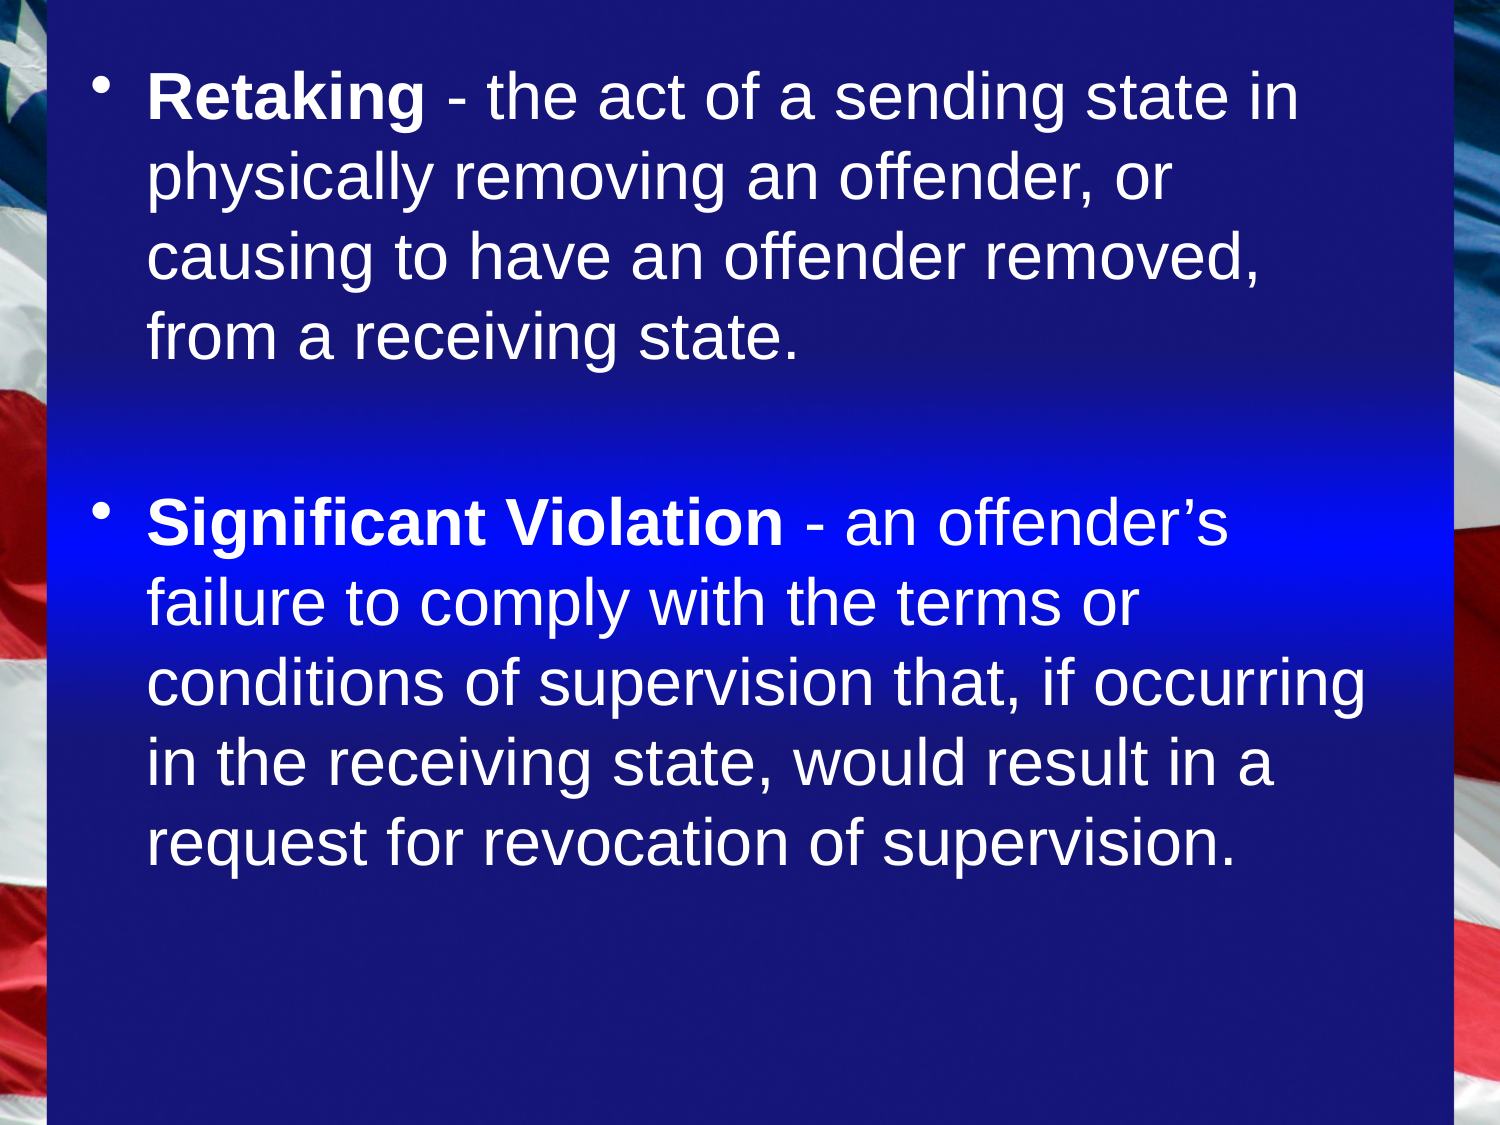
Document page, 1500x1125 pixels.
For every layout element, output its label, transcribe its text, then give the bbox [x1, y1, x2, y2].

list Retaking - the act of a sending state in physically removing an offender, or causing to have an offender removed, from a receiving state. Significant Violation - an offender’s failure to comply with the terms or conditions of supervision that, if occurring in the receiving state, would result in a request for revocation of supervision. [75, 45, 1425, 788]
picture [0, 0, 1500, 1125]
